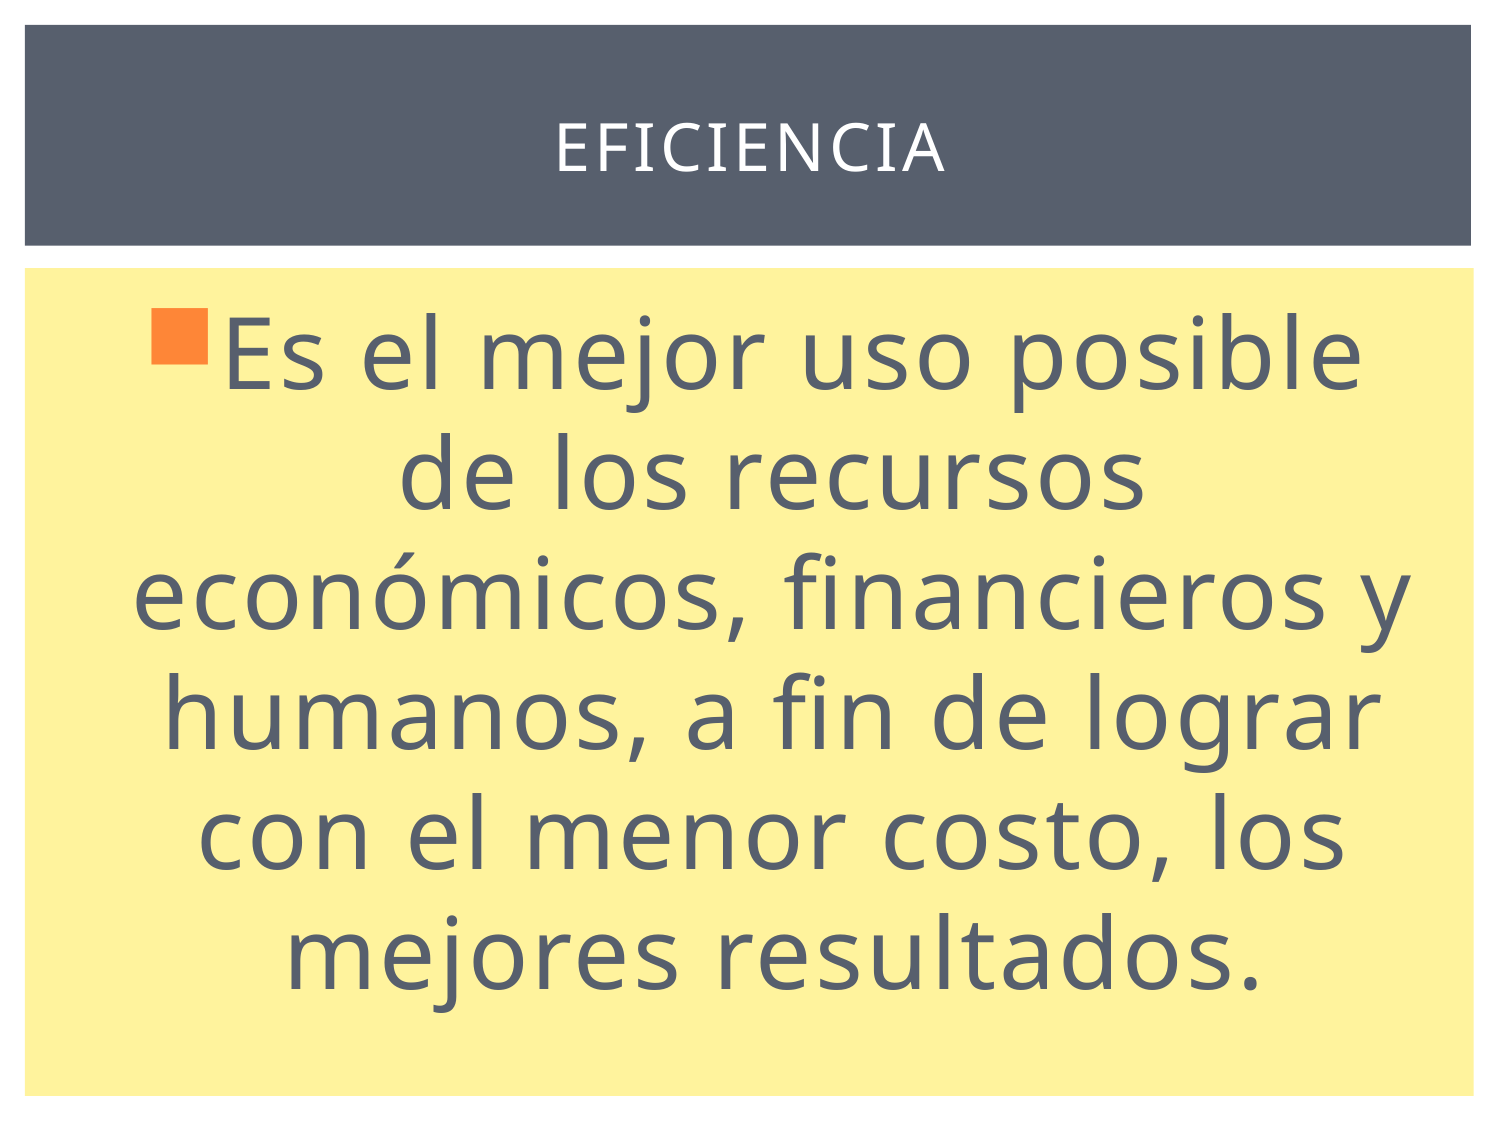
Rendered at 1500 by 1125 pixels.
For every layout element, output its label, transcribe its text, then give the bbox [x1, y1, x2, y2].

list Es el mejor uso posible de los recursos económicos, financieros y humanos, a fin de lograr con el menor costo, los mejores resultados. [62, 281, 1442, 1005]
title eficiencia [62, 58, 1438, 232]
